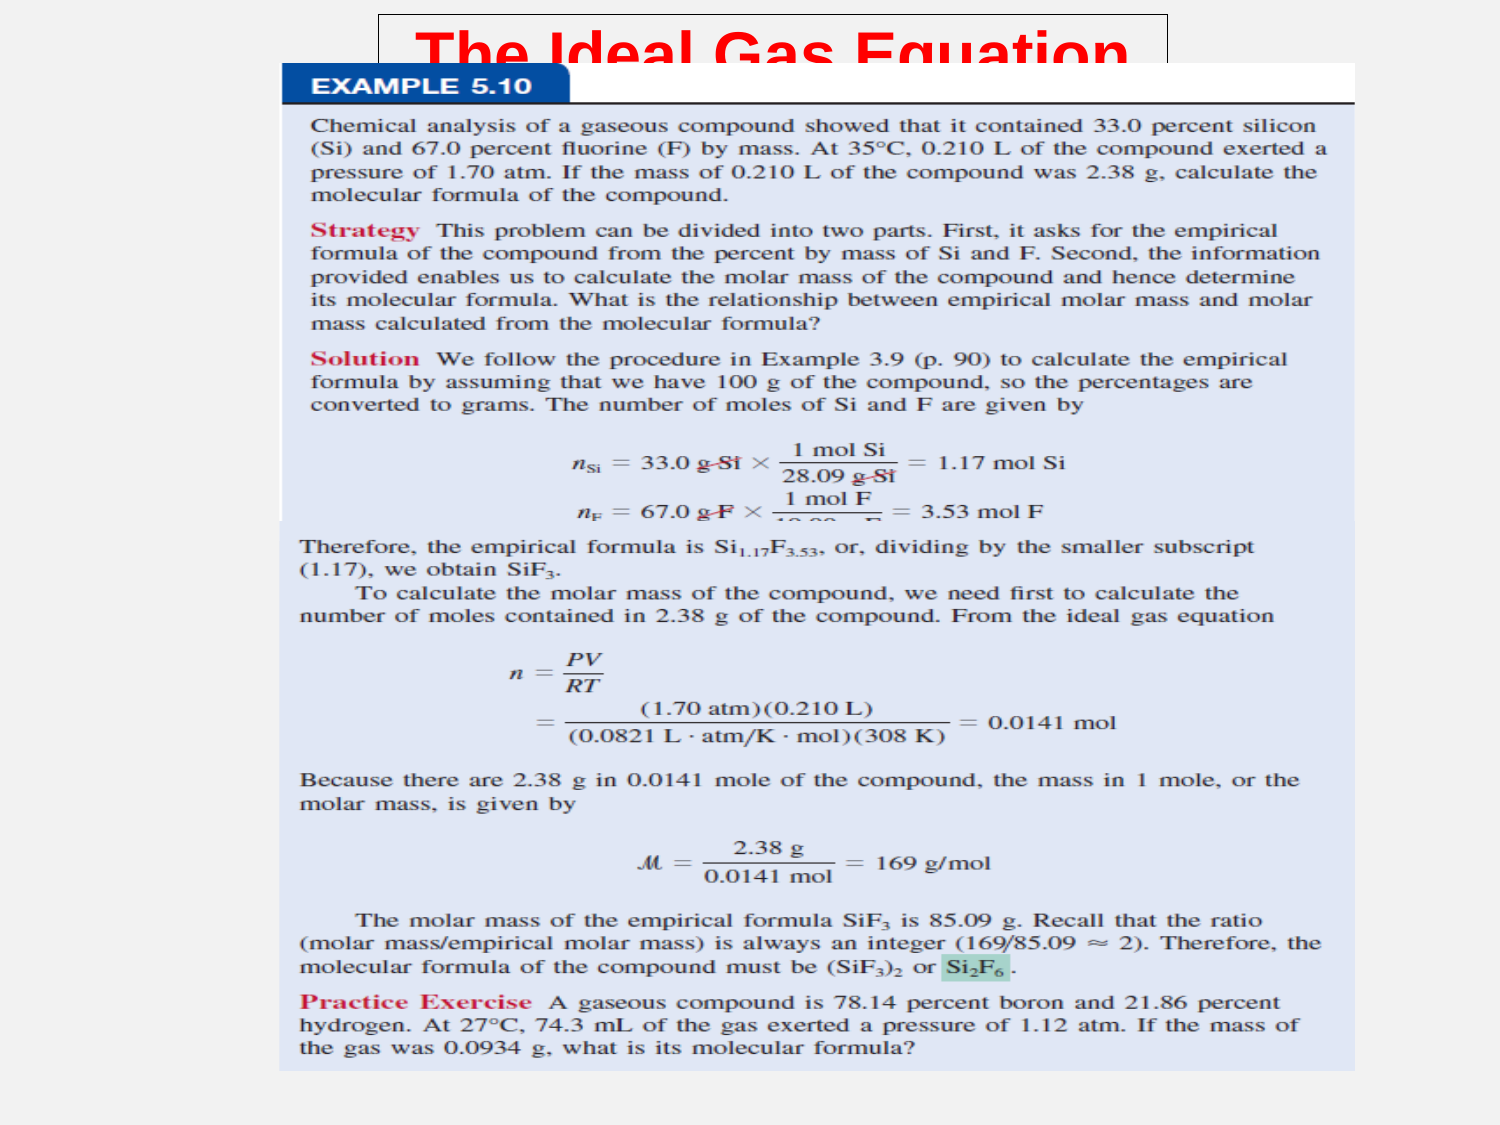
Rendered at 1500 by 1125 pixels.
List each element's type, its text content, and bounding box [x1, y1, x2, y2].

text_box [279, 63, 1355, 1071]
text_box The Ideal Gas Equation [378, 14, 1168, 63]
